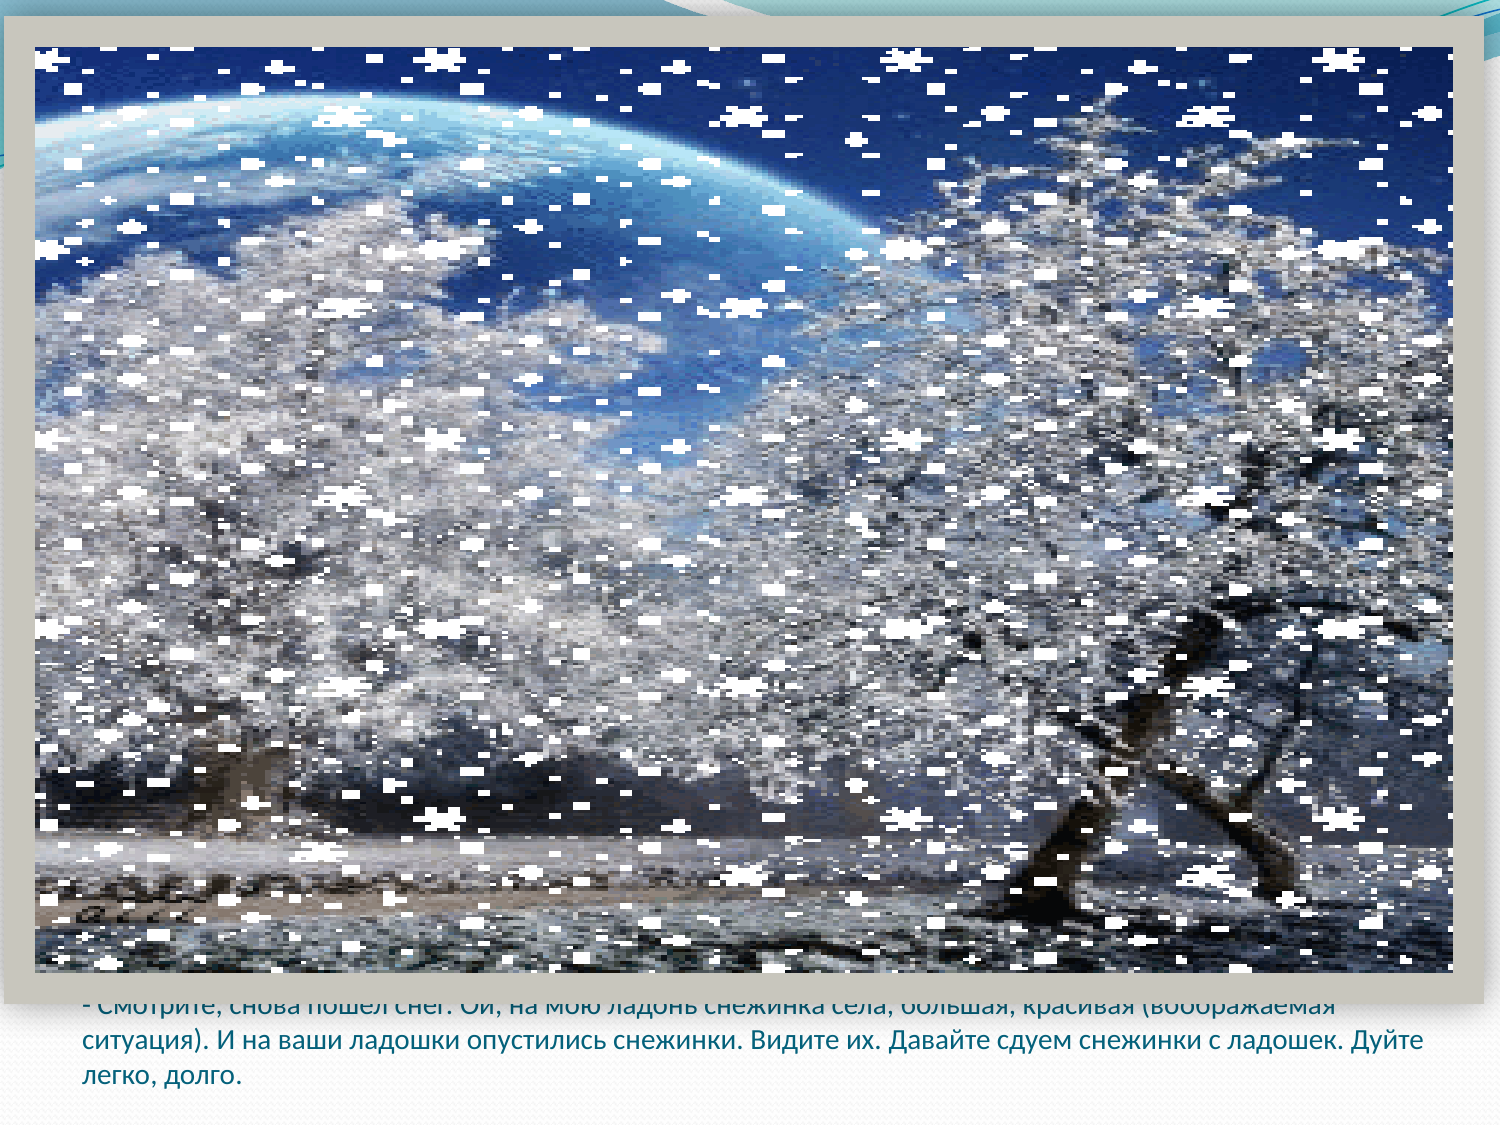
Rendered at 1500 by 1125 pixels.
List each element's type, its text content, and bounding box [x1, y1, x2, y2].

picture [34, 46, 1454, 973]
title - Смотрите, снова пошел снег. Ой, на мою ладонь снежинка села, большая, красивая (воображаемая ситуация). И на ваши ладошки опустились снежинки. Видите их. Давайте сдуем снежинки с ладошек. Дуйте легко, долго. [82, 1030, 1432, 1125]
